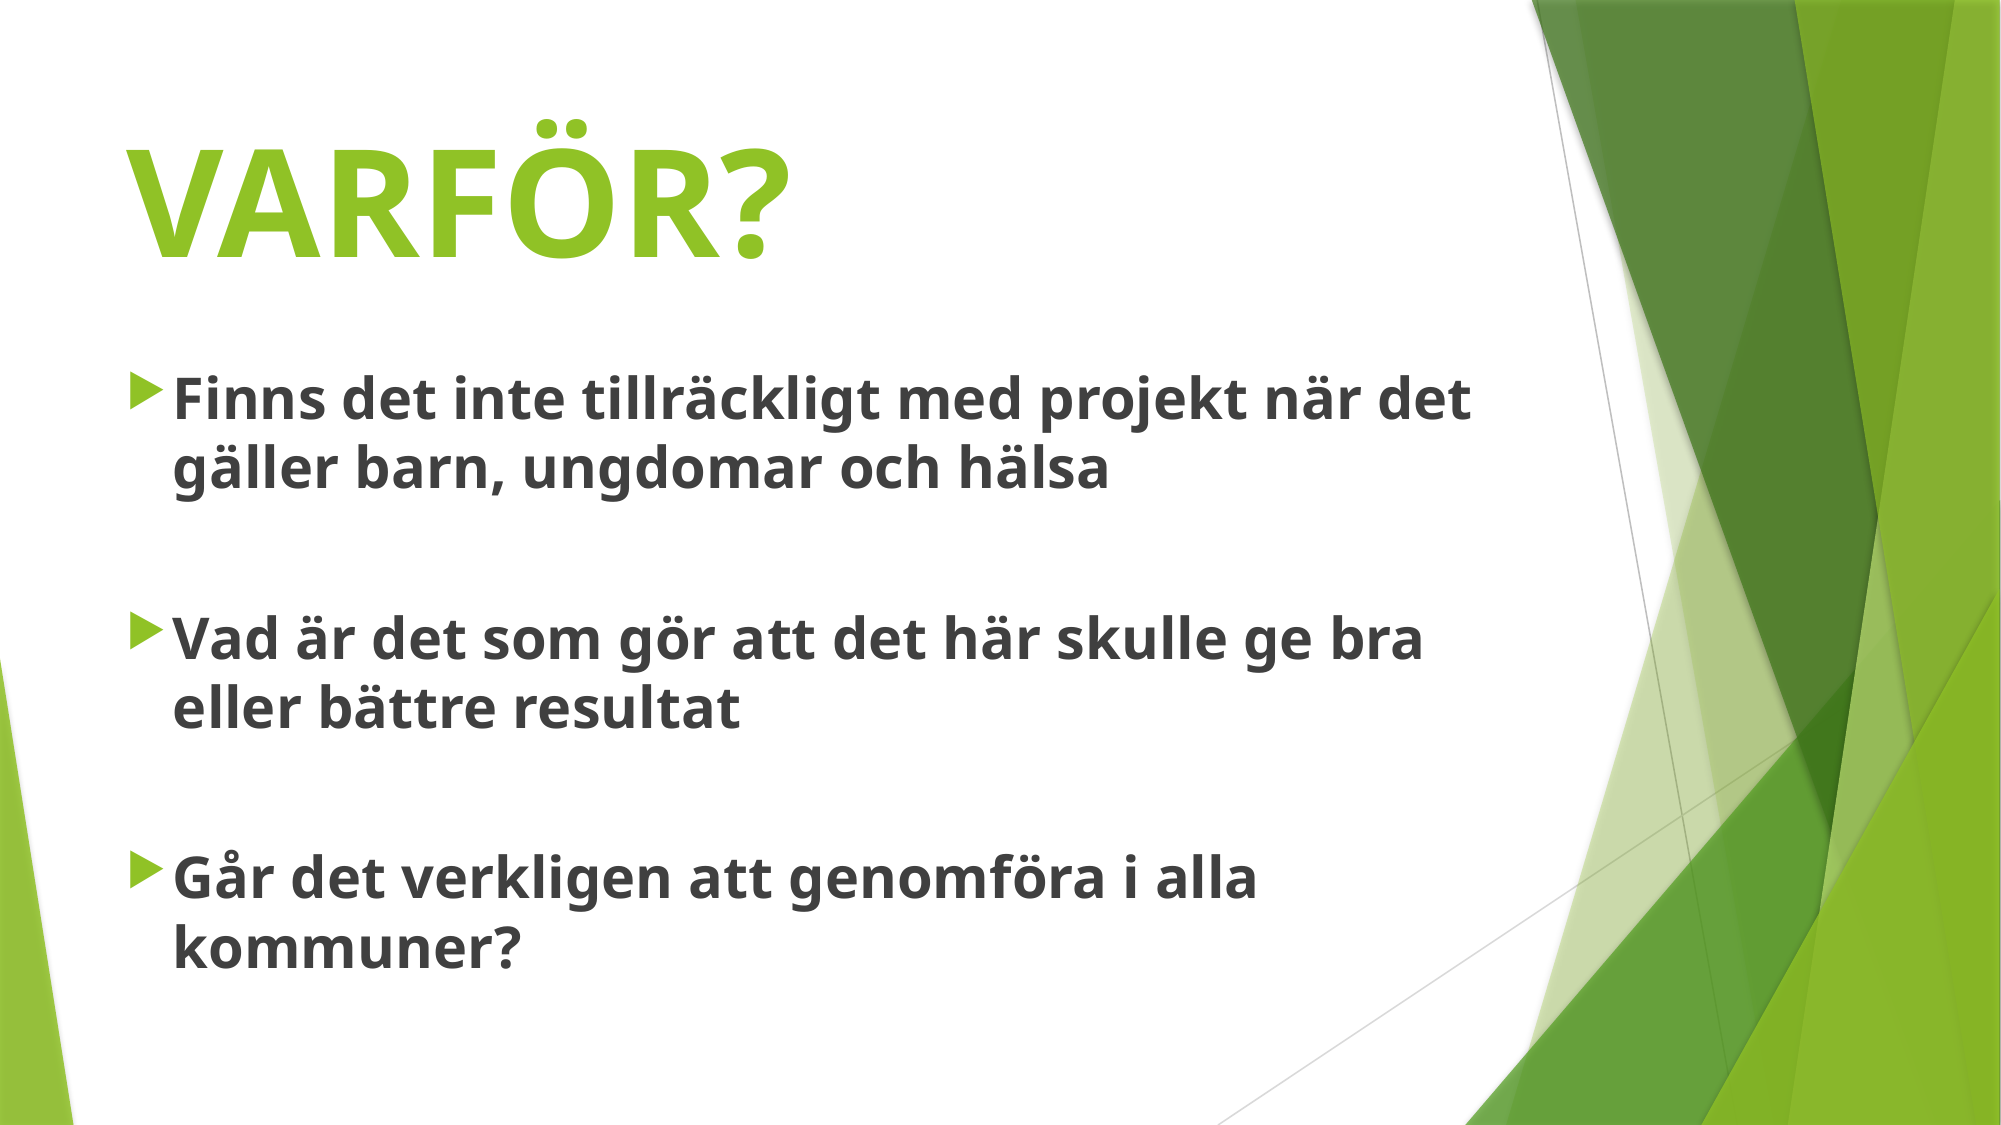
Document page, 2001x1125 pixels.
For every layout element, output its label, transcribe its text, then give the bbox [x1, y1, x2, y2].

title VARFÖR? [111, 99, 1522, 317]
list Finns det inte tillräckligt med projekt när det gäller barn, ungdomar och hälsa Vad är det som gör att det här skulle ge bra eller bättre resultat Går det verkligen att genomföra i alla kommuner? [111, 354, 1522, 992]
